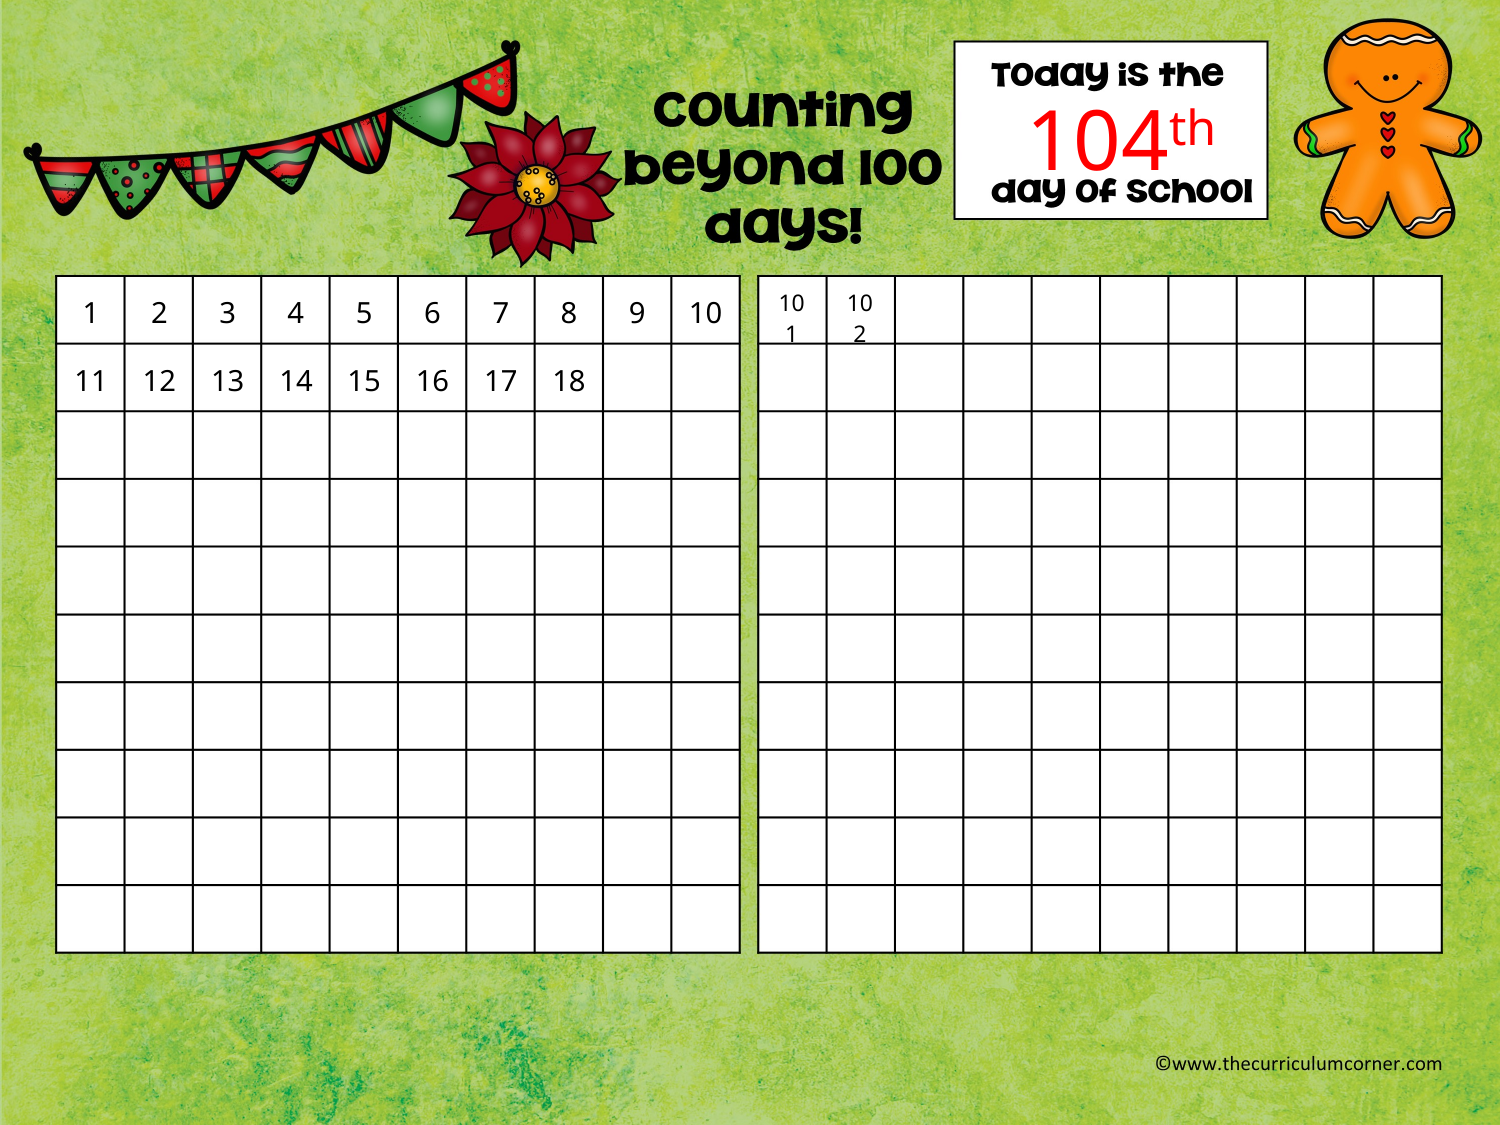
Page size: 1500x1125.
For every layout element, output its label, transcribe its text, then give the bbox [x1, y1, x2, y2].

table_cell [1099, 759, 1167, 826]
table_cell [1372, 491, 1440, 558]
table_cell [1031, 424, 1099, 491]
table_cell [671, 816, 740, 883]
table_cell [1235, 894, 1304, 961]
table_cell [826, 894, 894, 961]
table_header [1235, 279, 1304, 356]
table_header 1 [57, 279, 125, 346]
table_cell [1099, 692, 1167, 759]
table_header [962, 279, 1031, 356]
table_header [1167, 279, 1235, 356]
table_cell [758, 491, 826, 558]
table_header 8 [535, 279, 603, 346]
table_cell [262, 548, 330, 615]
table_cell [1304, 692, 1372, 759]
table_cell [262, 413, 330, 480]
table_cell [1235, 491, 1304, 558]
table_cell [467, 548, 535, 615]
table_cell [57, 883, 125, 950]
table_cell [1372, 625, 1440, 692]
table_cell [1167, 692, 1235, 759]
table_cell [758, 692, 826, 759]
table_cell [1099, 625, 1167, 692]
table_cell [894, 625, 962, 692]
table_cell [671, 346, 740, 413]
table_cell [671, 413, 740, 480]
table_cell [57, 682, 125, 749]
table_cell [962, 894, 1031, 961]
table_cell [603, 682, 671, 749]
table_cell [758, 826, 826, 894]
table_cell [894, 491, 962, 558]
table_cell [894, 894, 962, 961]
table_cell [194, 615, 262, 682]
table_header [1304, 279, 1372, 356]
table_cell [1031, 759, 1099, 826]
table_cell [535, 615, 603, 682]
table_cell [1167, 826, 1235, 894]
table_cell [758, 625, 826, 692]
table_cell [262, 682, 330, 749]
table_header [1031, 279, 1099, 356]
table_cell [894, 826, 962, 894]
table_cell [758, 356, 826, 424]
table_cell [826, 558, 894, 625]
table_cell [535, 816, 603, 883]
table_cell [194, 883, 262, 950]
table_cell [603, 548, 671, 615]
table_cell [194, 816, 262, 883]
table_cell [262, 816, 330, 883]
table_cell [57, 816, 125, 883]
table_cell [894, 759, 962, 826]
table_cell [398, 413, 467, 480]
table_cell 15 [330, 346, 398, 413]
table_cell [194, 480, 262, 548]
table_cell [894, 356, 962, 424]
table_cell [1304, 759, 1372, 826]
table_cell [671, 548, 740, 615]
table_cell [1167, 894, 1235, 961]
table_cell [1031, 826, 1099, 894]
table_cell [1372, 558, 1440, 625]
table_cell [1372, 759, 1440, 826]
table_cell [194, 682, 262, 749]
table_cell [398, 682, 467, 749]
table_cell [1304, 356, 1372, 424]
table_cell [262, 480, 330, 548]
table_cell [467, 682, 535, 749]
table_cell [467, 480, 535, 548]
table_cell [1099, 491, 1167, 558]
table_cell 11 [57, 346, 125, 413]
table_cell [1031, 894, 1099, 961]
table_cell [826, 826, 894, 894]
table_cell [330, 413, 398, 480]
table_cell [962, 356, 1031, 424]
table_cell [758, 759, 826, 826]
table_cell [1235, 692, 1304, 759]
table_cell [603, 413, 671, 480]
table_cell [1235, 826, 1304, 894]
table_cell [57, 413, 125, 480]
table_cell [1167, 558, 1235, 625]
table_cell [125, 480, 194, 548]
table_header 4 [262, 279, 330, 346]
table_cell [398, 615, 467, 682]
table_cell [1235, 424, 1304, 491]
table_cell [962, 826, 1031, 894]
table_cell [962, 692, 1031, 759]
table_cell [962, 424, 1031, 491]
table_cell [194, 413, 262, 480]
table_cell [1099, 356, 1167, 424]
table_cell [1235, 558, 1304, 625]
table_cell [398, 548, 467, 615]
table_cell [330, 548, 398, 615]
table_cell [962, 625, 1031, 692]
table_cell [330, 682, 398, 749]
table_cell [194, 548, 262, 615]
table_cell [603, 346, 671, 413]
picture [0, 0, 1500, 1125]
table_header 101 [758, 279, 826, 356]
table_cell [57, 749, 125, 816]
table_cell [535, 883, 603, 950]
table_cell [194, 749, 262, 816]
table_cell [1372, 826, 1440, 894]
table_cell [1235, 356, 1304, 424]
table_header 2 [125, 279, 194, 346]
table_cell [1304, 491, 1372, 558]
table_cell [671, 615, 740, 682]
table_header [894, 279, 962, 356]
table_cell [467, 749, 535, 816]
table_cell [671, 682, 740, 749]
table_cell [535, 548, 603, 615]
table_cell [467, 883, 535, 950]
table_cell 18 [535, 346, 603, 413]
table_header 6 [398, 279, 467, 346]
table_cell [1031, 558, 1099, 625]
table_cell [467, 816, 535, 883]
table_cell [330, 480, 398, 548]
table_cell 16 [398, 346, 467, 413]
table_cell [758, 424, 826, 491]
table_cell [125, 816, 194, 883]
table_cell [671, 749, 740, 816]
table_cell [1304, 558, 1372, 625]
table_cell [330, 615, 398, 682]
table_cell [1372, 424, 1440, 491]
table_cell [1304, 826, 1372, 894]
table_cell [1099, 558, 1167, 625]
table_header 7 [467, 279, 535, 346]
table_cell [1372, 894, 1440, 961]
table_cell [1167, 759, 1235, 826]
table_cell [398, 480, 467, 548]
table_cell [894, 692, 962, 759]
table_cell [1099, 424, 1167, 491]
table_cell [398, 816, 467, 883]
table_cell [826, 424, 894, 491]
text_box 104th [1011, 79, 1290, 195]
table_cell [1167, 356, 1235, 424]
table_cell [262, 749, 330, 816]
table_cell [826, 692, 894, 759]
table_cell [826, 625, 894, 692]
table_header 102 [826, 279, 894, 356]
table_cell [962, 491, 1031, 558]
table_cell [1167, 491, 1235, 558]
table_cell 13 [194, 346, 262, 413]
table_cell [125, 883, 194, 950]
table_cell [1304, 424, 1372, 491]
table_header 9 [603, 279, 671, 346]
table_cell [1031, 692, 1099, 759]
table_cell [1099, 826, 1167, 894]
table_cell [1304, 625, 1372, 692]
table_cell [894, 558, 962, 625]
table_cell 12 [125, 346, 194, 413]
table_cell [1031, 625, 1099, 692]
table_cell 14 [262, 346, 330, 413]
table_cell [125, 682, 194, 749]
table_cell [1167, 625, 1235, 692]
table_cell [671, 883, 740, 950]
table_cell [603, 883, 671, 950]
table_cell [125, 749, 194, 816]
table_cell [535, 682, 603, 749]
table_cell [1235, 625, 1304, 692]
table_cell [467, 413, 535, 480]
table_cell [125, 615, 194, 682]
table_cell [894, 424, 962, 491]
table_cell [1235, 759, 1304, 826]
table_cell [1099, 894, 1167, 961]
table_cell [57, 615, 125, 682]
table_cell [57, 480, 125, 548]
table_cell 17 [467, 346, 535, 413]
table_cell [962, 759, 1031, 826]
table_cell [603, 816, 671, 883]
table_cell [1372, 692, 1440, 759]
table_cell [962, 558, 1031, 625]
table_cell [603, 480, 671, 548]
table_cell [535, 749, 603, 816]
table_cell [57, 548, 125, 615]
table_header 10 [671, 279, 740, 346]
table_cell [826, 491, 894, 558]
table_header 5 [330, 279, 398, 346]
table_header [1099, 279, 1167, 356]
table_cell [603, 615, 671, 682]
table_cell [758, 894, 826, 961]
table_header [1372, 279, 1440, 356]
table_cell [262, 615, 330, 682]
table_cell [535, 480, 603, 548]
table_cell [398, 749, 467, 816]
table_cell [398, 883, 467, 950]
table_cell [1304, 894, 1372, 961]
table_cell [330, 883, 398, 950]
table_header 3 [194, 279, 262, 346]
table_cell [671, 480, 740, 548]
table_cell [603, 749, 671, 816]
table_cell [1372, 356, 1440, 424]
table_cell [535, 413, 603, 480]
table_cell [826, 356, 894, 424]
table_cell [826, 759, 894, 826]
table_cell [1031, 356, 1099, 424]
table_cell [1031, 491, 1099, 558]
table_cell [1167, 424, 1235, 491]
table_cell [262, 883, 330, 950]
table_cell [467, 615, 535, 682]
table_cell [758, 558, 826, 625]
table_cell [125, 548, 194, 615]
table_cell [330, 749, 398, 816]
table_cell [125, 413, 194, 480]
table_cell [330, 816, 398, 883]
